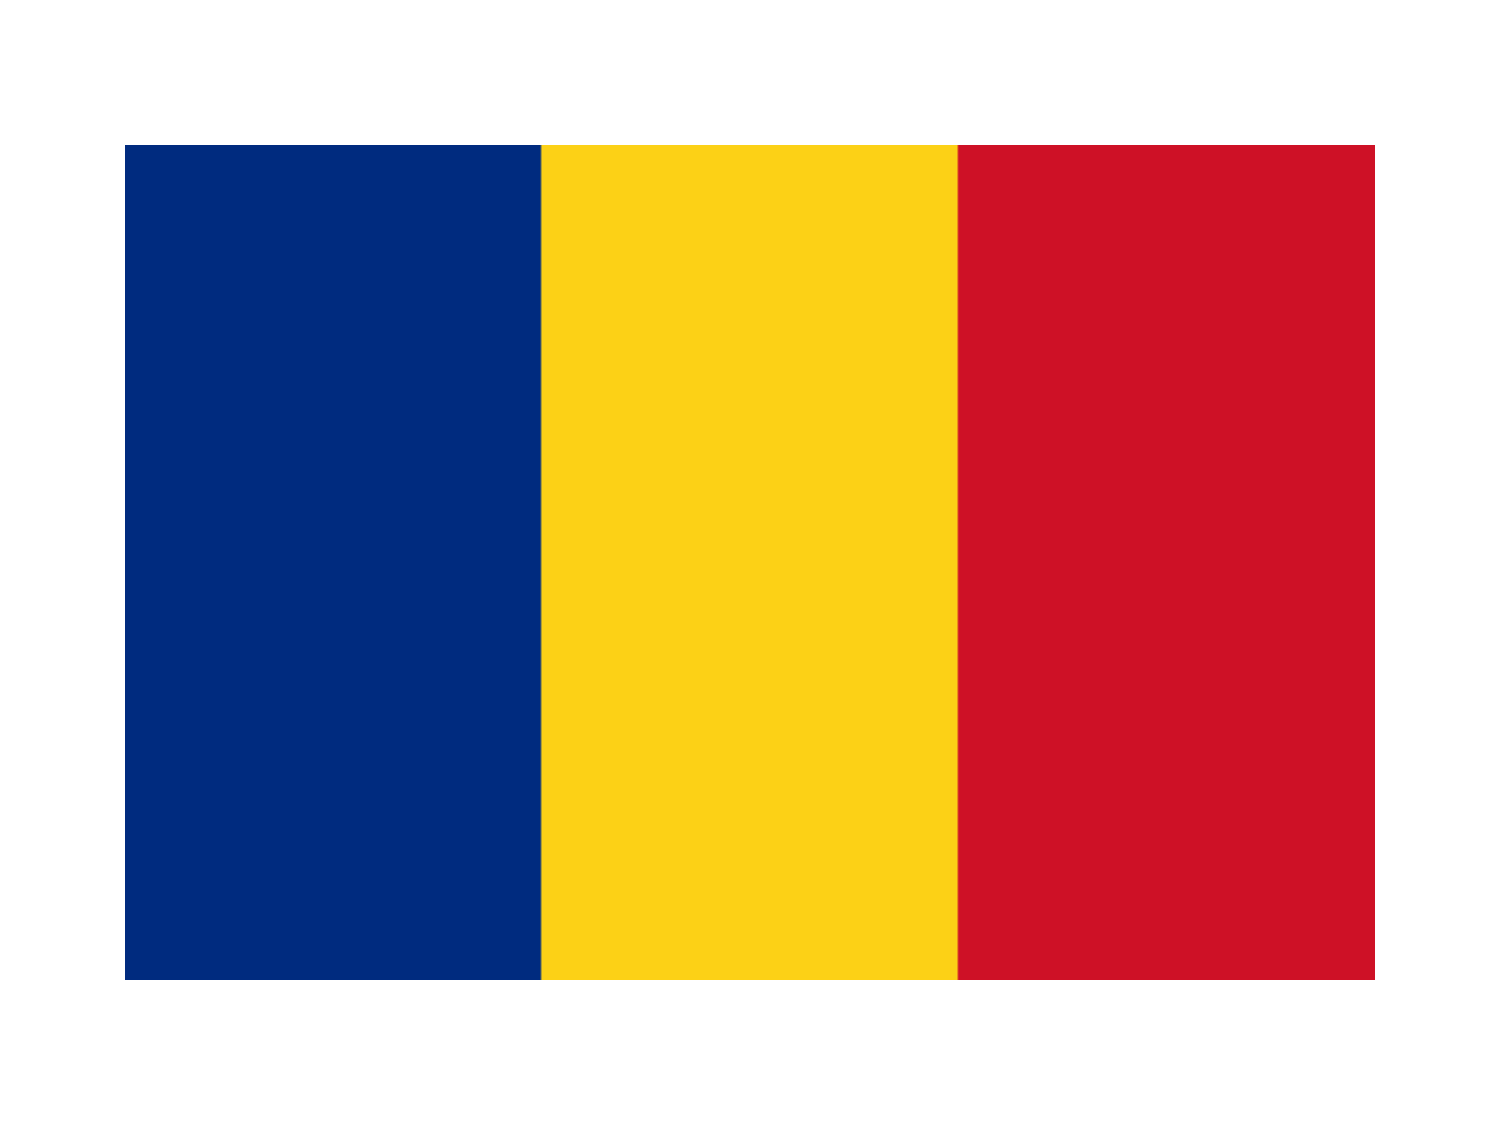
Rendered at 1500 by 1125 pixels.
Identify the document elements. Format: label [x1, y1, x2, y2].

picture [124, 145, 1376, 980]
